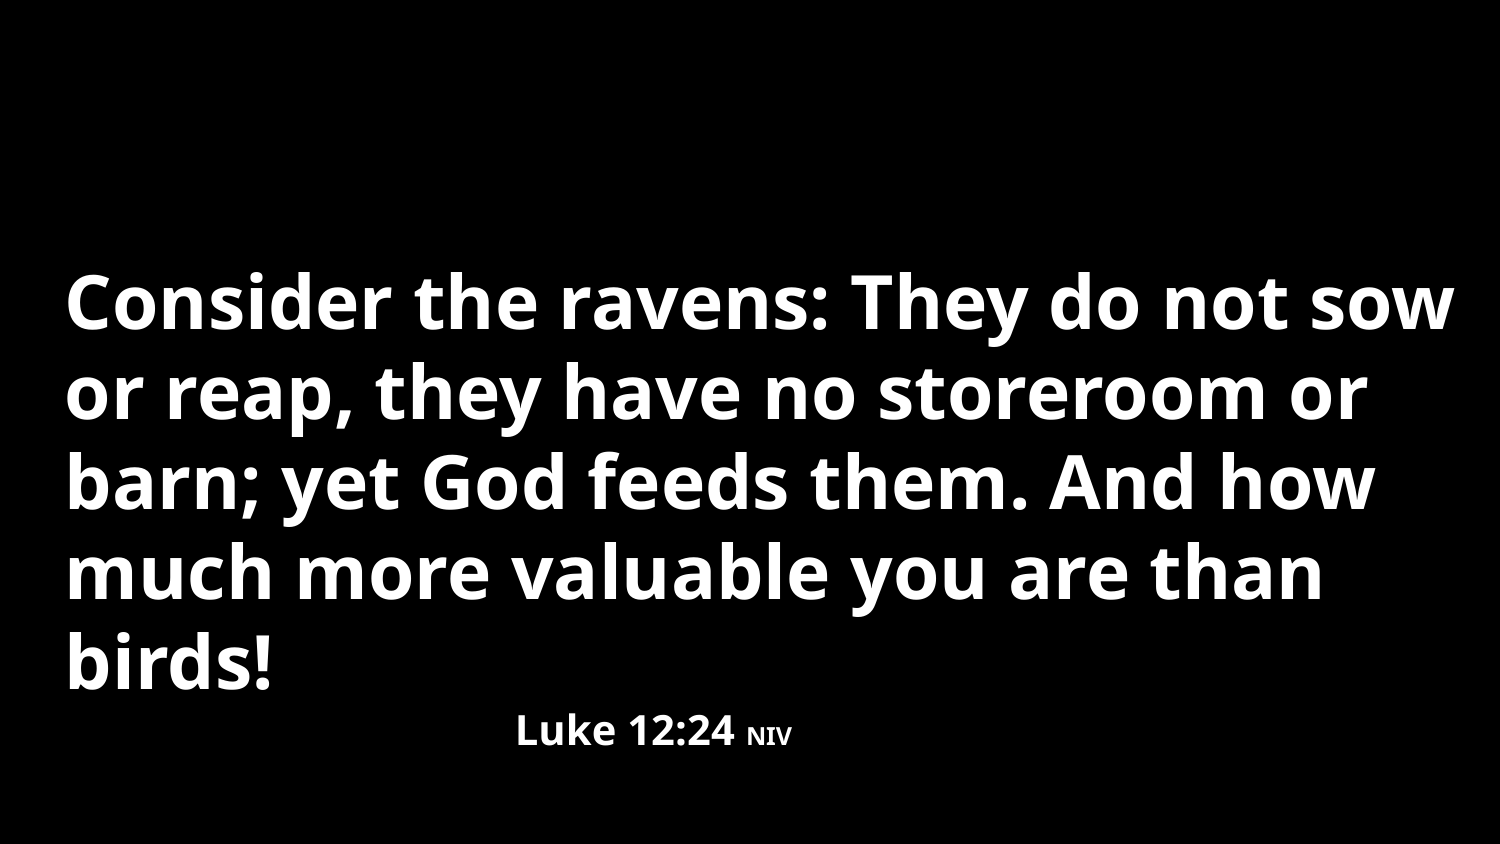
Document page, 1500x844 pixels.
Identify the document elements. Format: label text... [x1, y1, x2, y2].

text_box Consider the ravens: They do not sow or reap, they have no storeroom or barn; yet God feeds them. And how much more valuable you are than birds! Luke 12:24 NIV [49, 246, 1475, 762]
